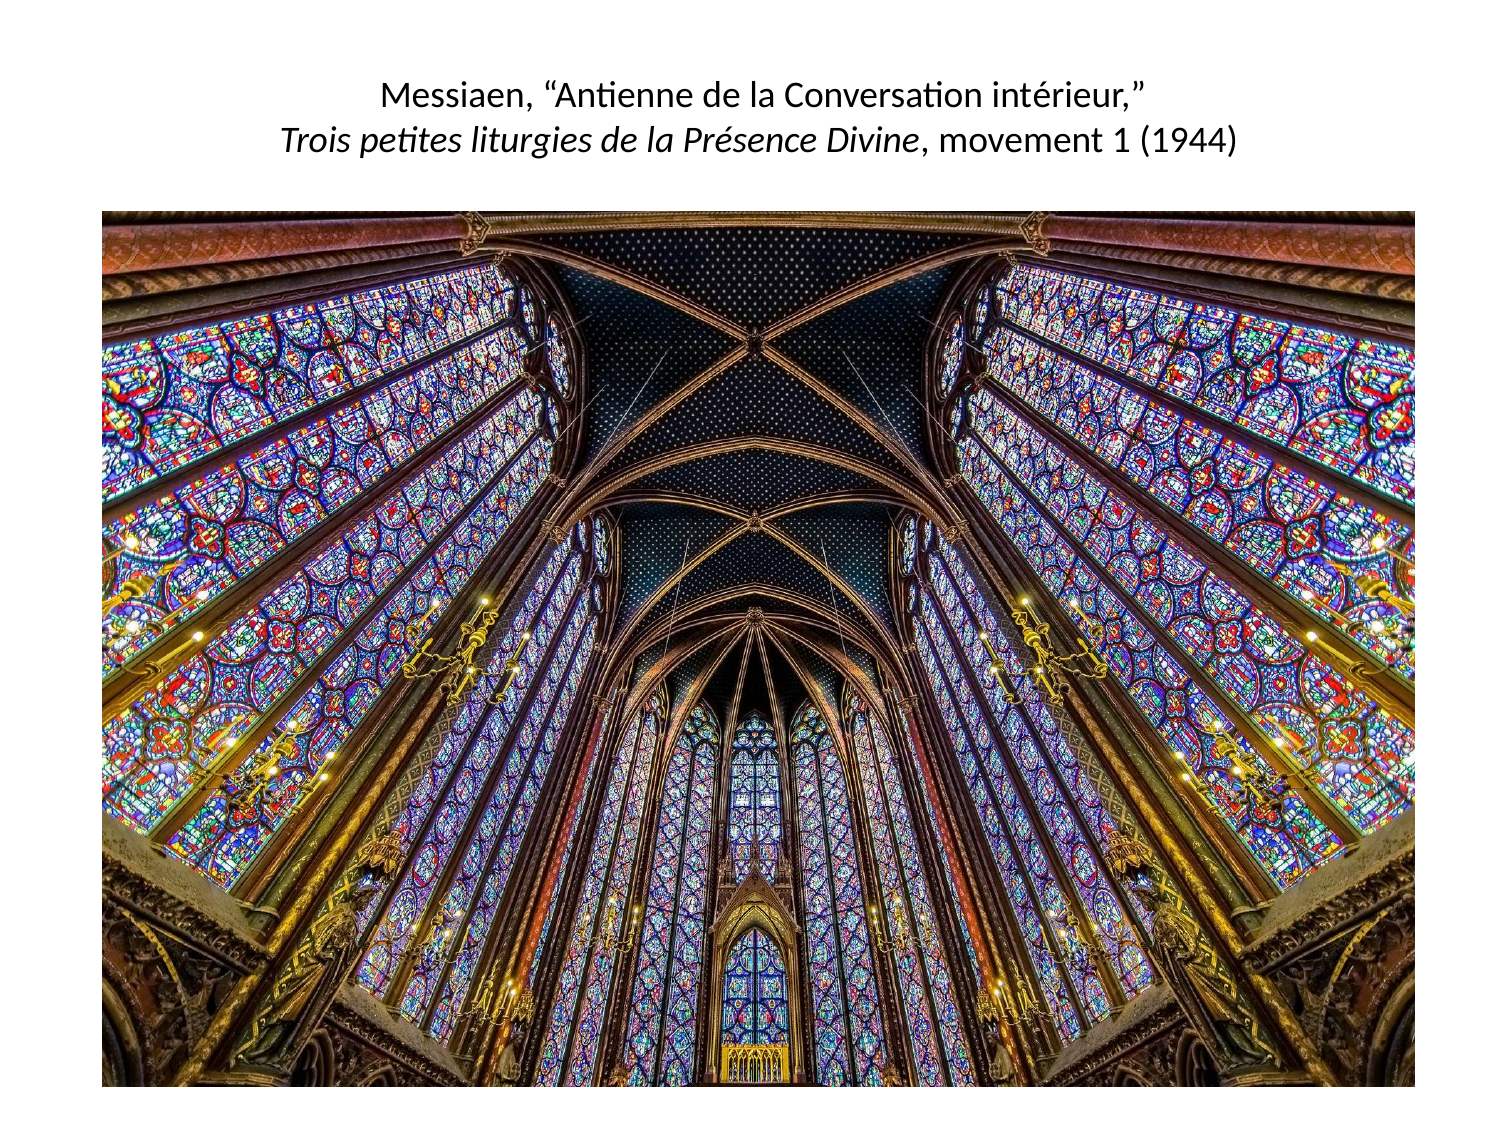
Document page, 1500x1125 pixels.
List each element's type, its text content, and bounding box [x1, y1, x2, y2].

text_box Messiaen, “Antienne de la Conversation intérieur,” Trois petites liturgies de la Présence Divine, movement 1 (1944) [87, 62, 1430, 168]
picture [102, 211, 1416, 1087]
